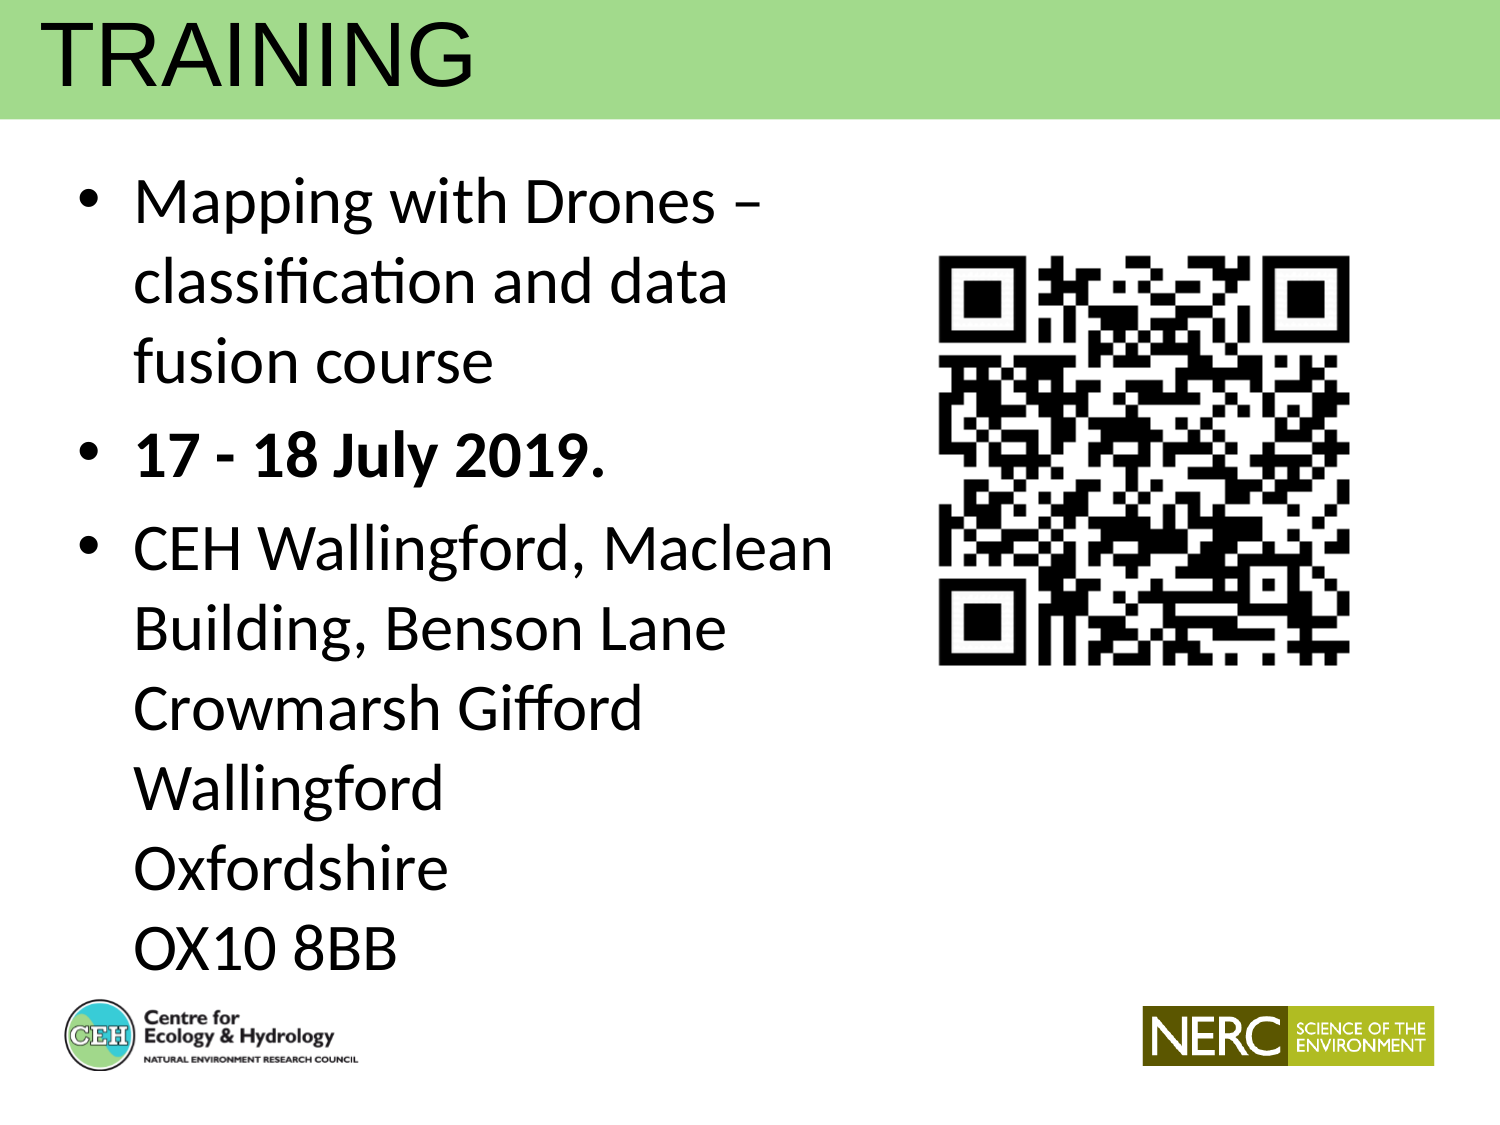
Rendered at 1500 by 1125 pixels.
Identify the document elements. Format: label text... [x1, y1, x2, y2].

picture [63, 1005, 359, 1071]
picture [879, 196, 1412, 729]
picture [1139, 1003, 1436, 1068]
list Mapping with Drones – classification and data fusion course 17 - 18 July 2019. CEH Wallingford, Maclean Building, Benson Lane Crowmarsh Gifford Wallingford Oxfordshire OX10 8BB [62, 149, 863, 1005]
title TRaining [24, 0, 1375, 175]
